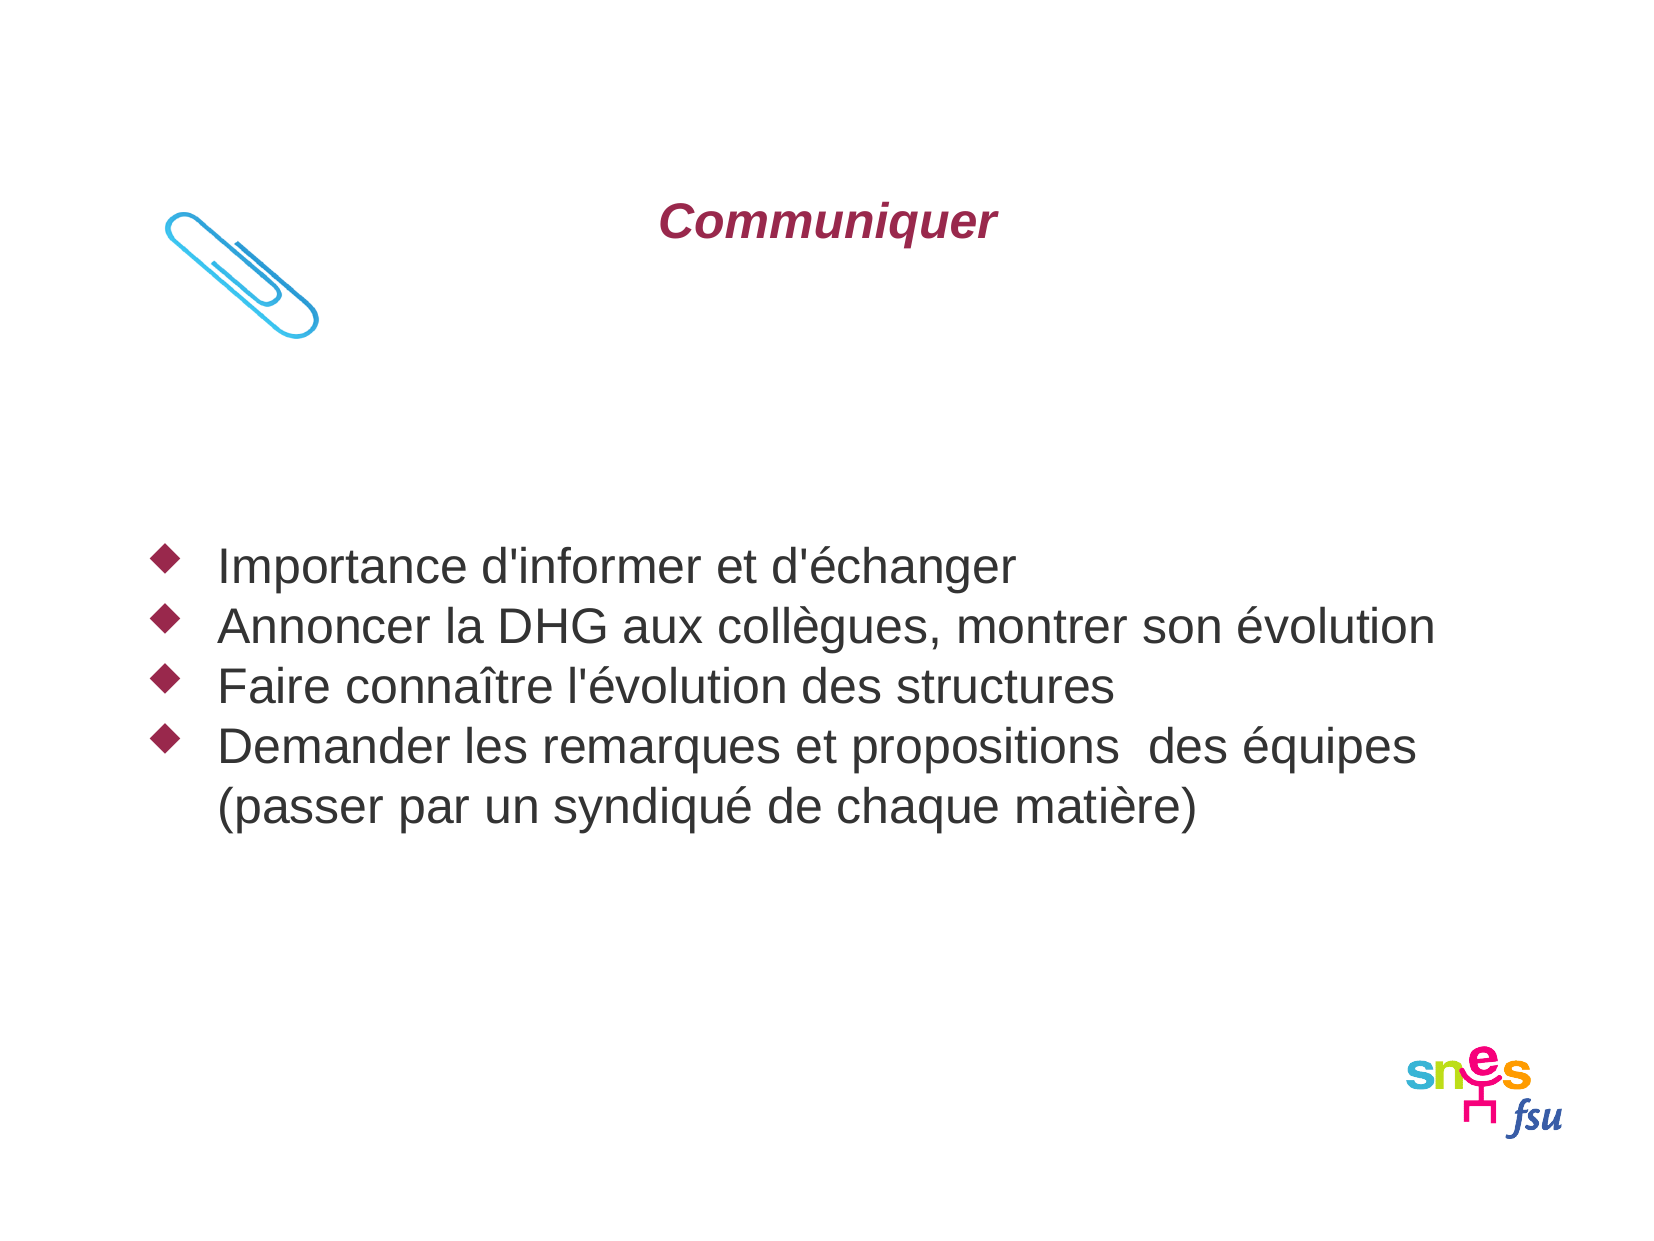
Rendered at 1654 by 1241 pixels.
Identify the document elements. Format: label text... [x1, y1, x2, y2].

title Communiquer [121, 114, 1534, 322]
list Importance d'informer et d'échanger Annoncer la DHG aux collègues, montrer son évolution Faire connaître l'évolution des structures Demander les remarques et propositions des équipes (passer par un syndiqué de chaque matière) [134, 413, 1516, 1118]
picture [1405, 1045, 1562, 1139]
picture [117, 170, 367, 379]
